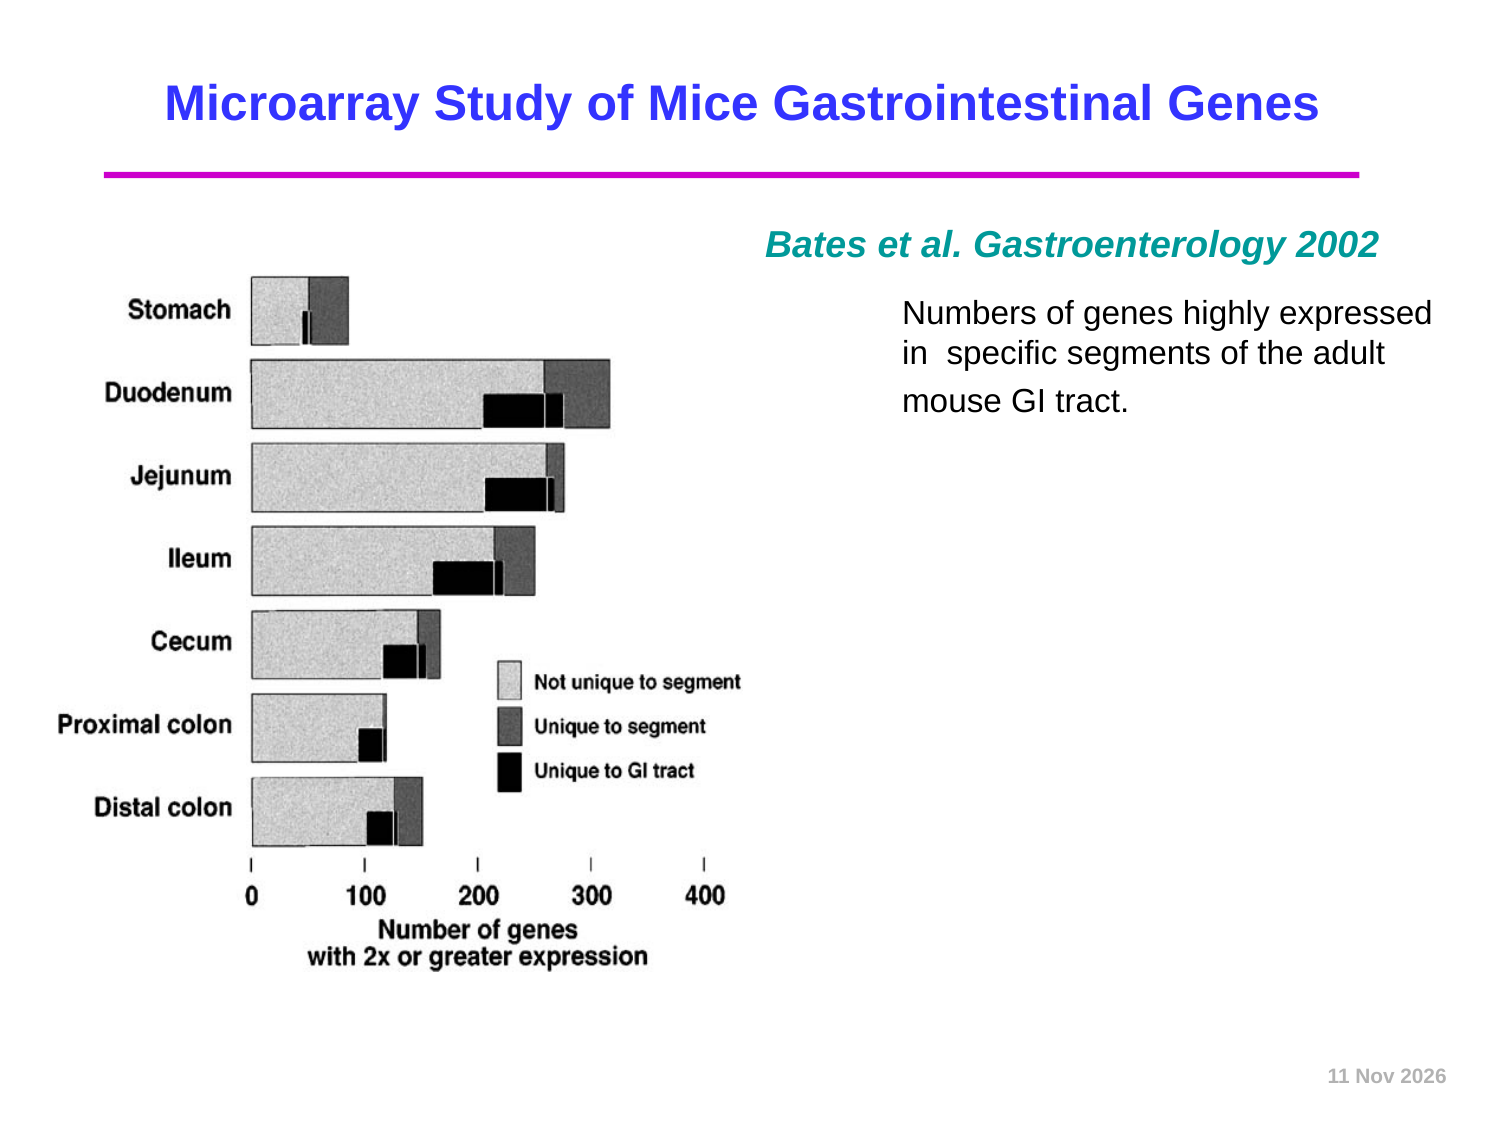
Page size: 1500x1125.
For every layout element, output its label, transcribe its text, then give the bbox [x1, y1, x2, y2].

picture [57, 274, 743, 973]
list Numbers of genes highly expressed in specific segments of the adult mouse GI tract. [830, 237, 1466, 975]
slide_number Dec-12 [1312, 1037, 1488, 1113]
text_box Bates et al. Gastroenterology 2002 [750, 212, 1420, 313]
title Microarray Study of Mice Gastrointestinal Genes [126, 24, 1359, 175]
